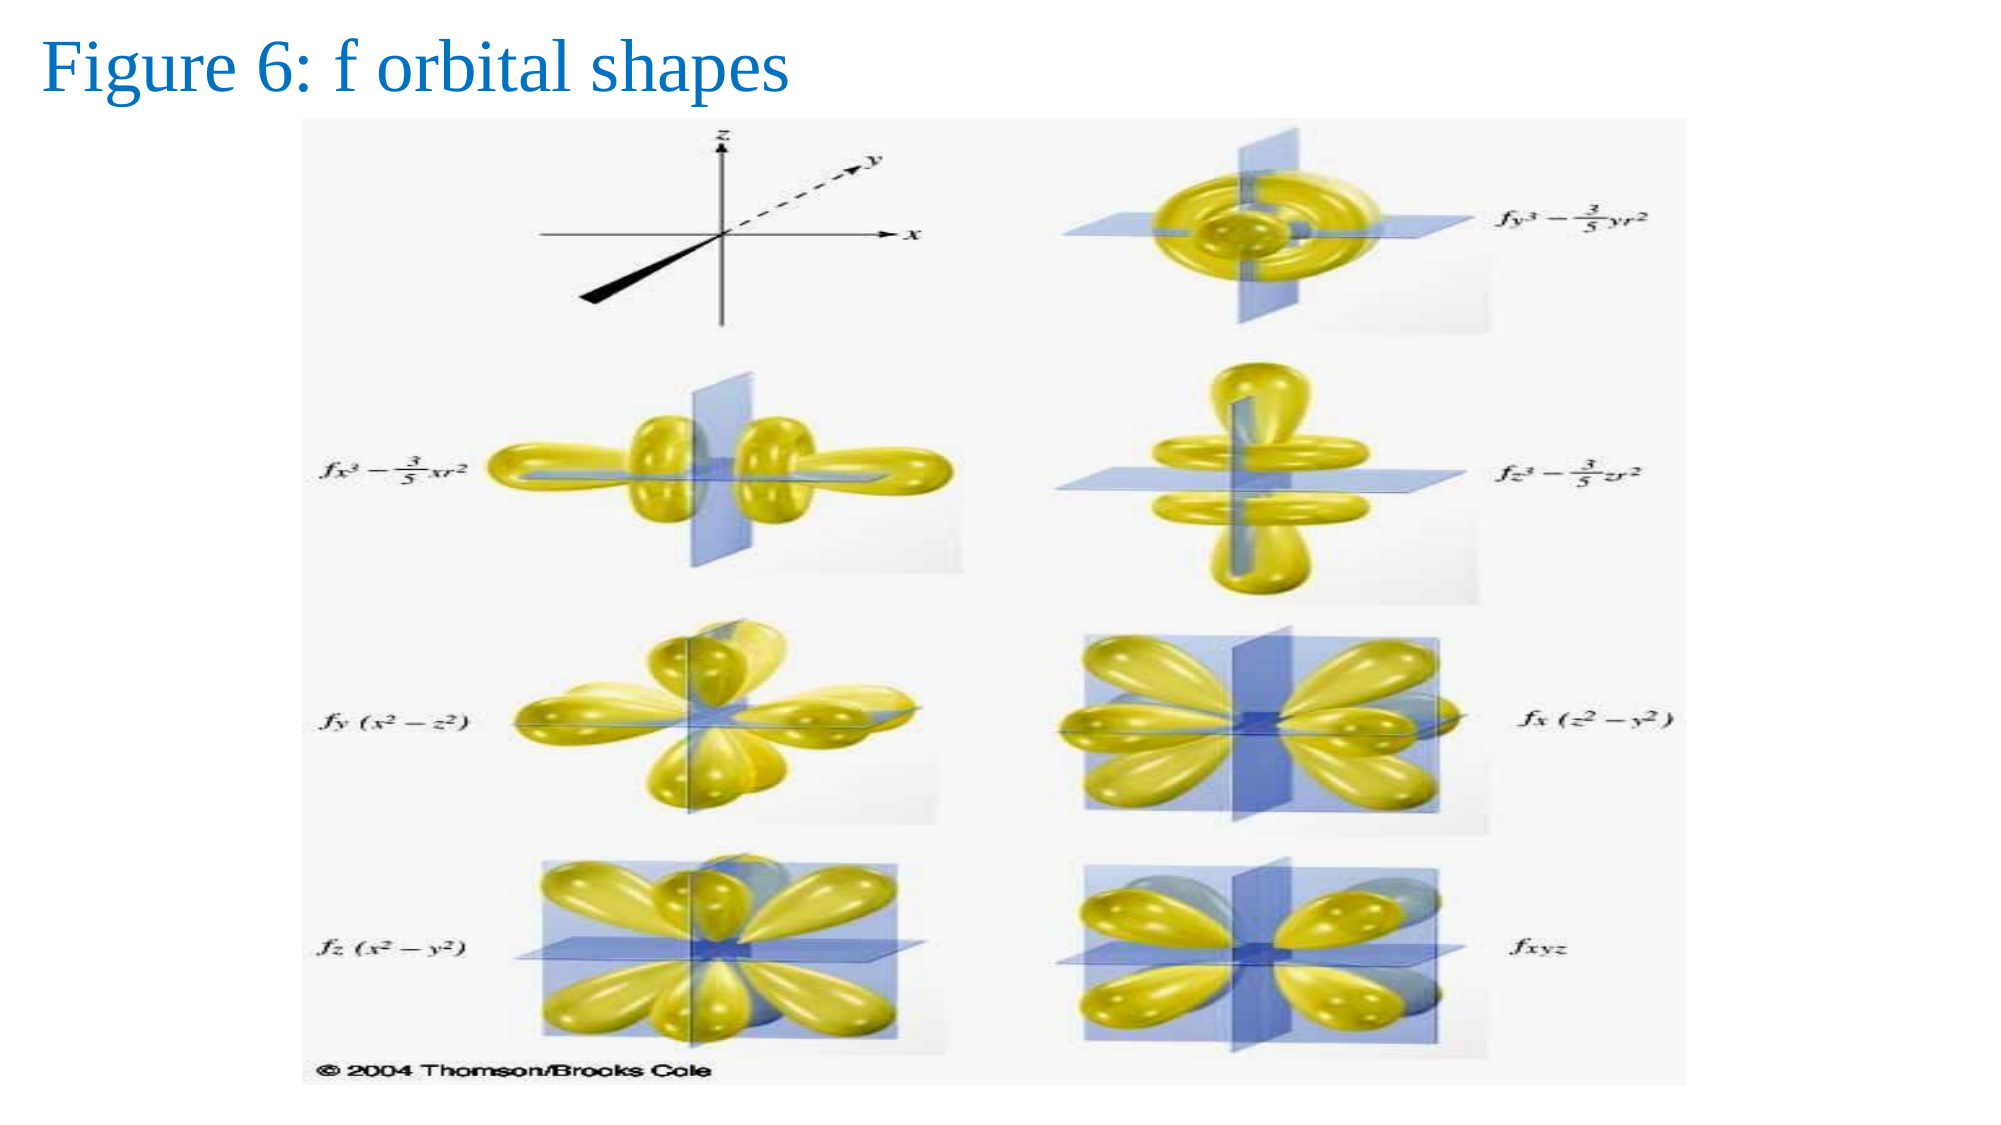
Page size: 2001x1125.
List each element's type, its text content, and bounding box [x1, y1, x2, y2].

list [302, 118, 1687, 1085]
title Figure 6: f orbital shapes [26, 16, 1752, 119]
